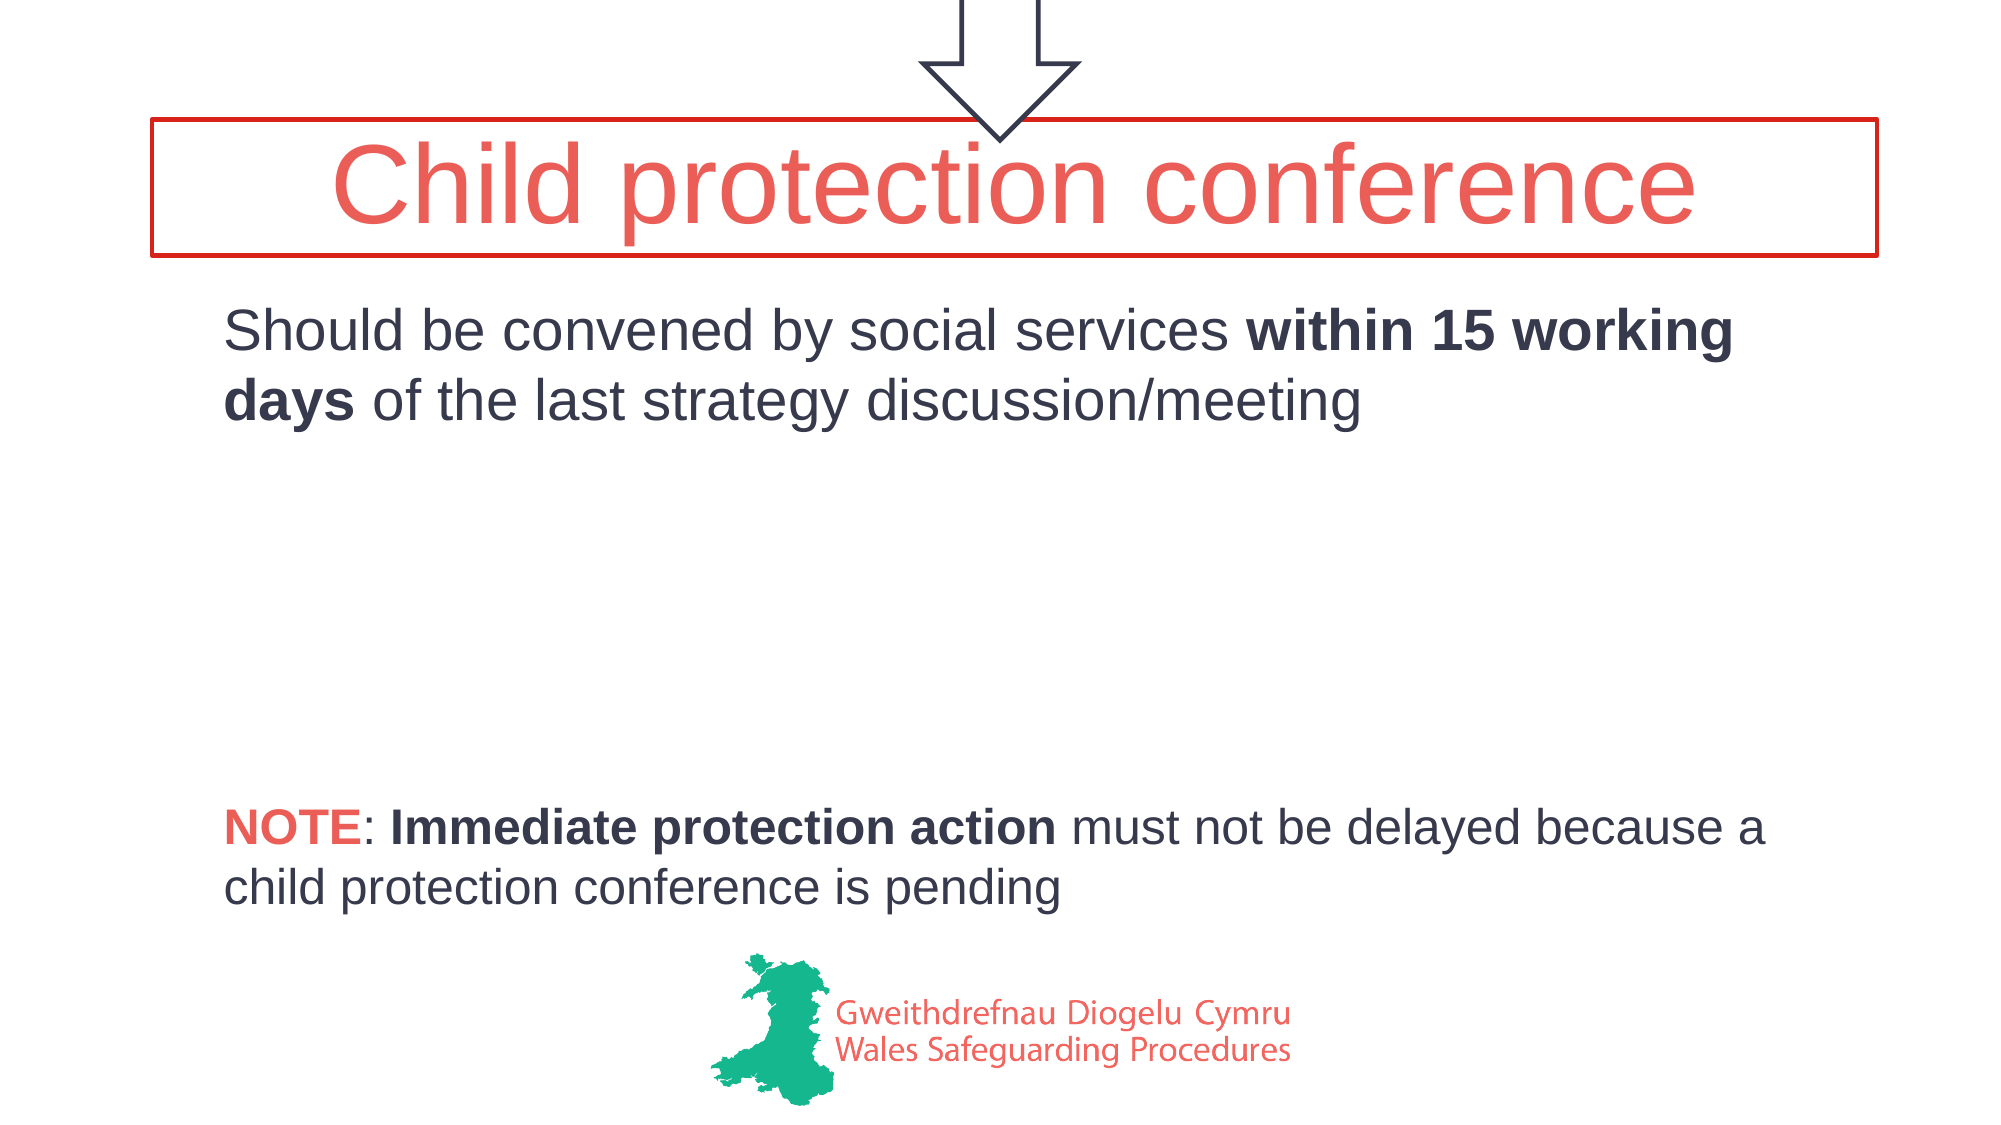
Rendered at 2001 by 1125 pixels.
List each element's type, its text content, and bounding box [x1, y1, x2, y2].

picture [710, 953, 1290, 1106]
title Child protection conference [152, 119, 1878, 256]
text_box [921, 0, 1079, 142]
text_box Should be convened by social services within 15 working days of the last strategy discussion/meeting [208, 284, 1792, 439]
text_box NOTE: Immediate protection action must not be delayed because a child protection conference is pending [208, 787, 1792, 922]
